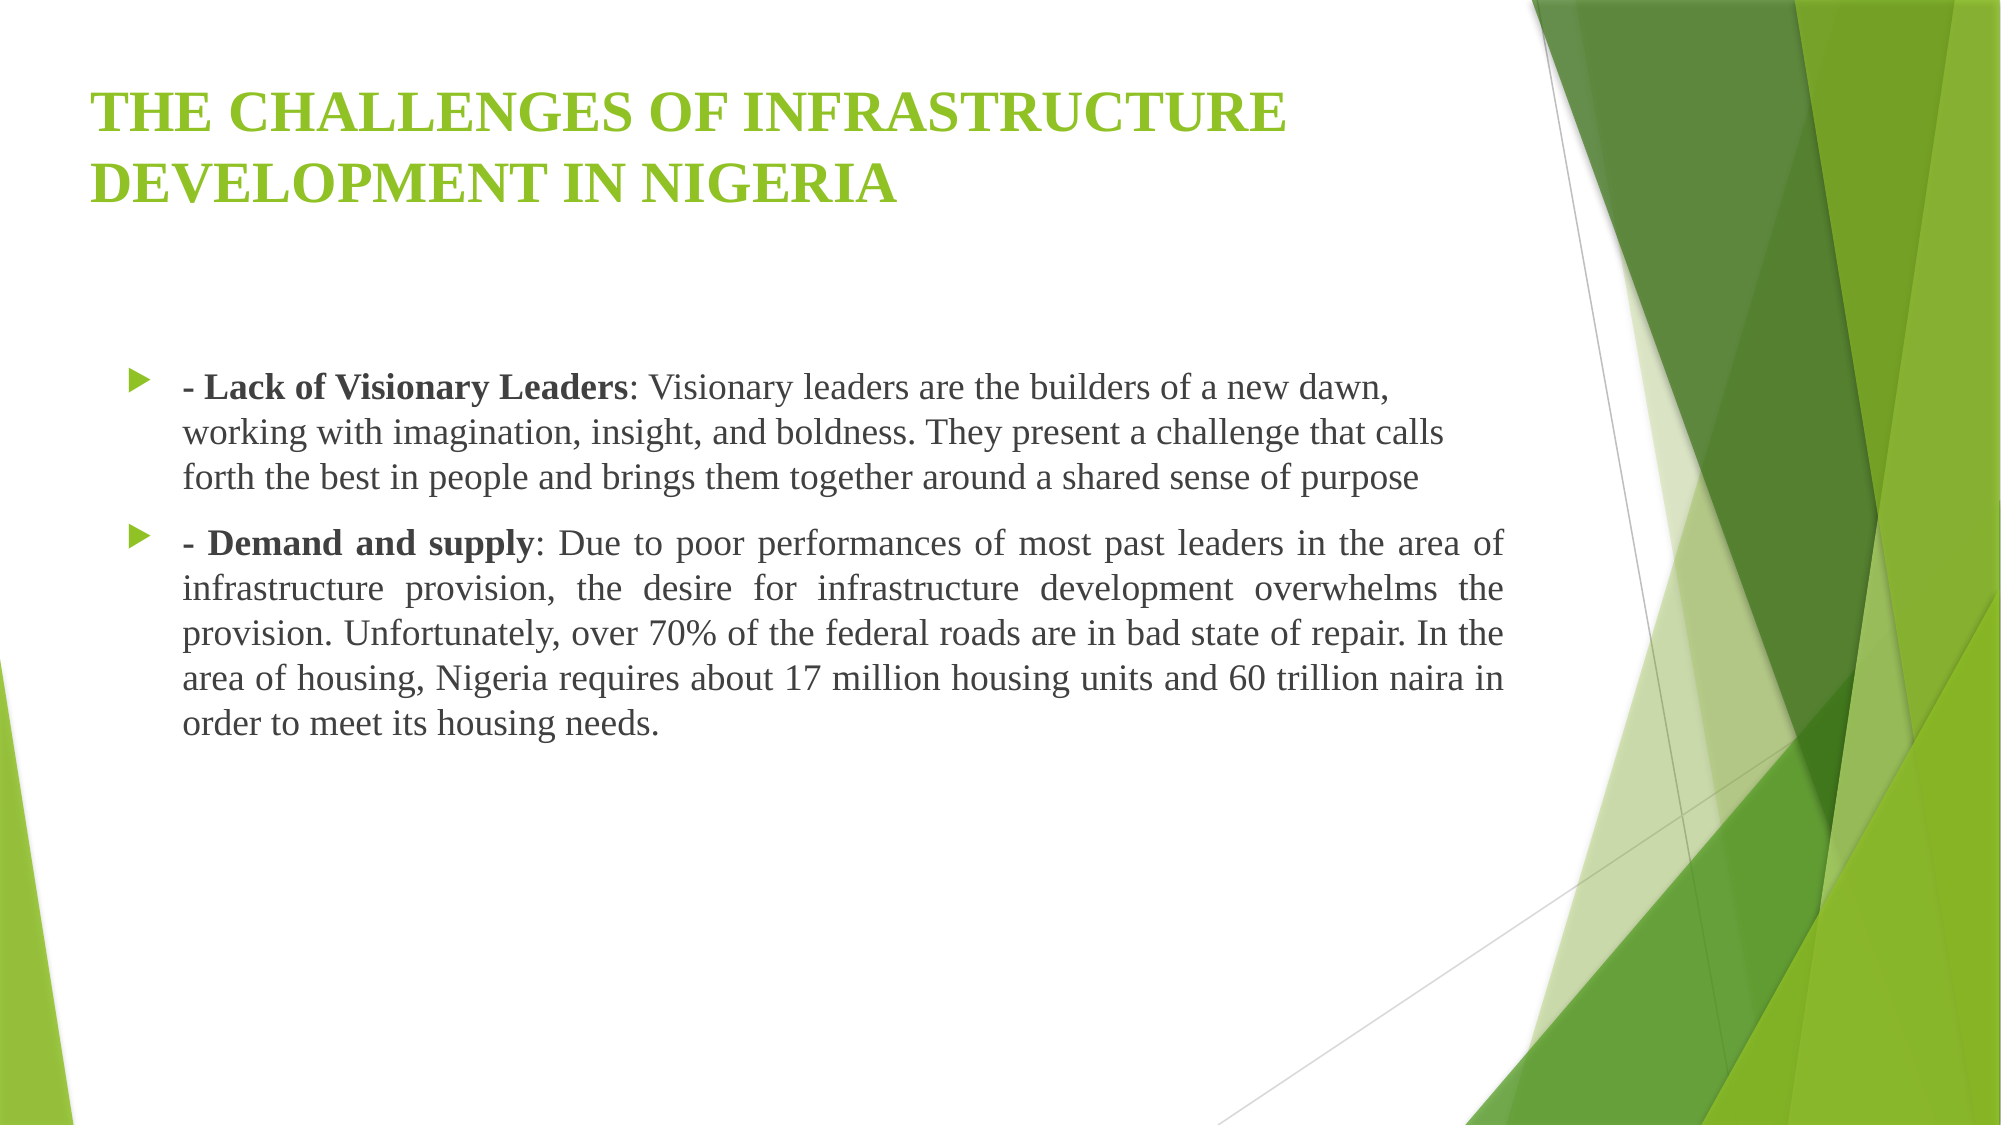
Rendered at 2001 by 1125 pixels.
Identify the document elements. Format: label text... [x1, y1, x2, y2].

title THE CHALLENGES OF INFRASTRUCTURE DEVELOPMENT IN NIGERIA [75, 65, 1619, 296]
list - Lack of Visionary Leaders: Visionary leaders are the builders of a new dawn, working with imagination, insight, and boldness. They present a challenge that calls forth the best in people and brings them together around a shared sense of purpose - Demand and supply: Due to poor performances of most past leaders in the area of infrastructure provision, the desire for infrastructure development overwhelms the provision. Unfortunately, over 70% of the federal roads are in bad state of repair. In the area of housing, Nigeria requires about 17 million housing units and 60 trillion naira in order to meet its housing needs. [111, 354, 1522, 992]
